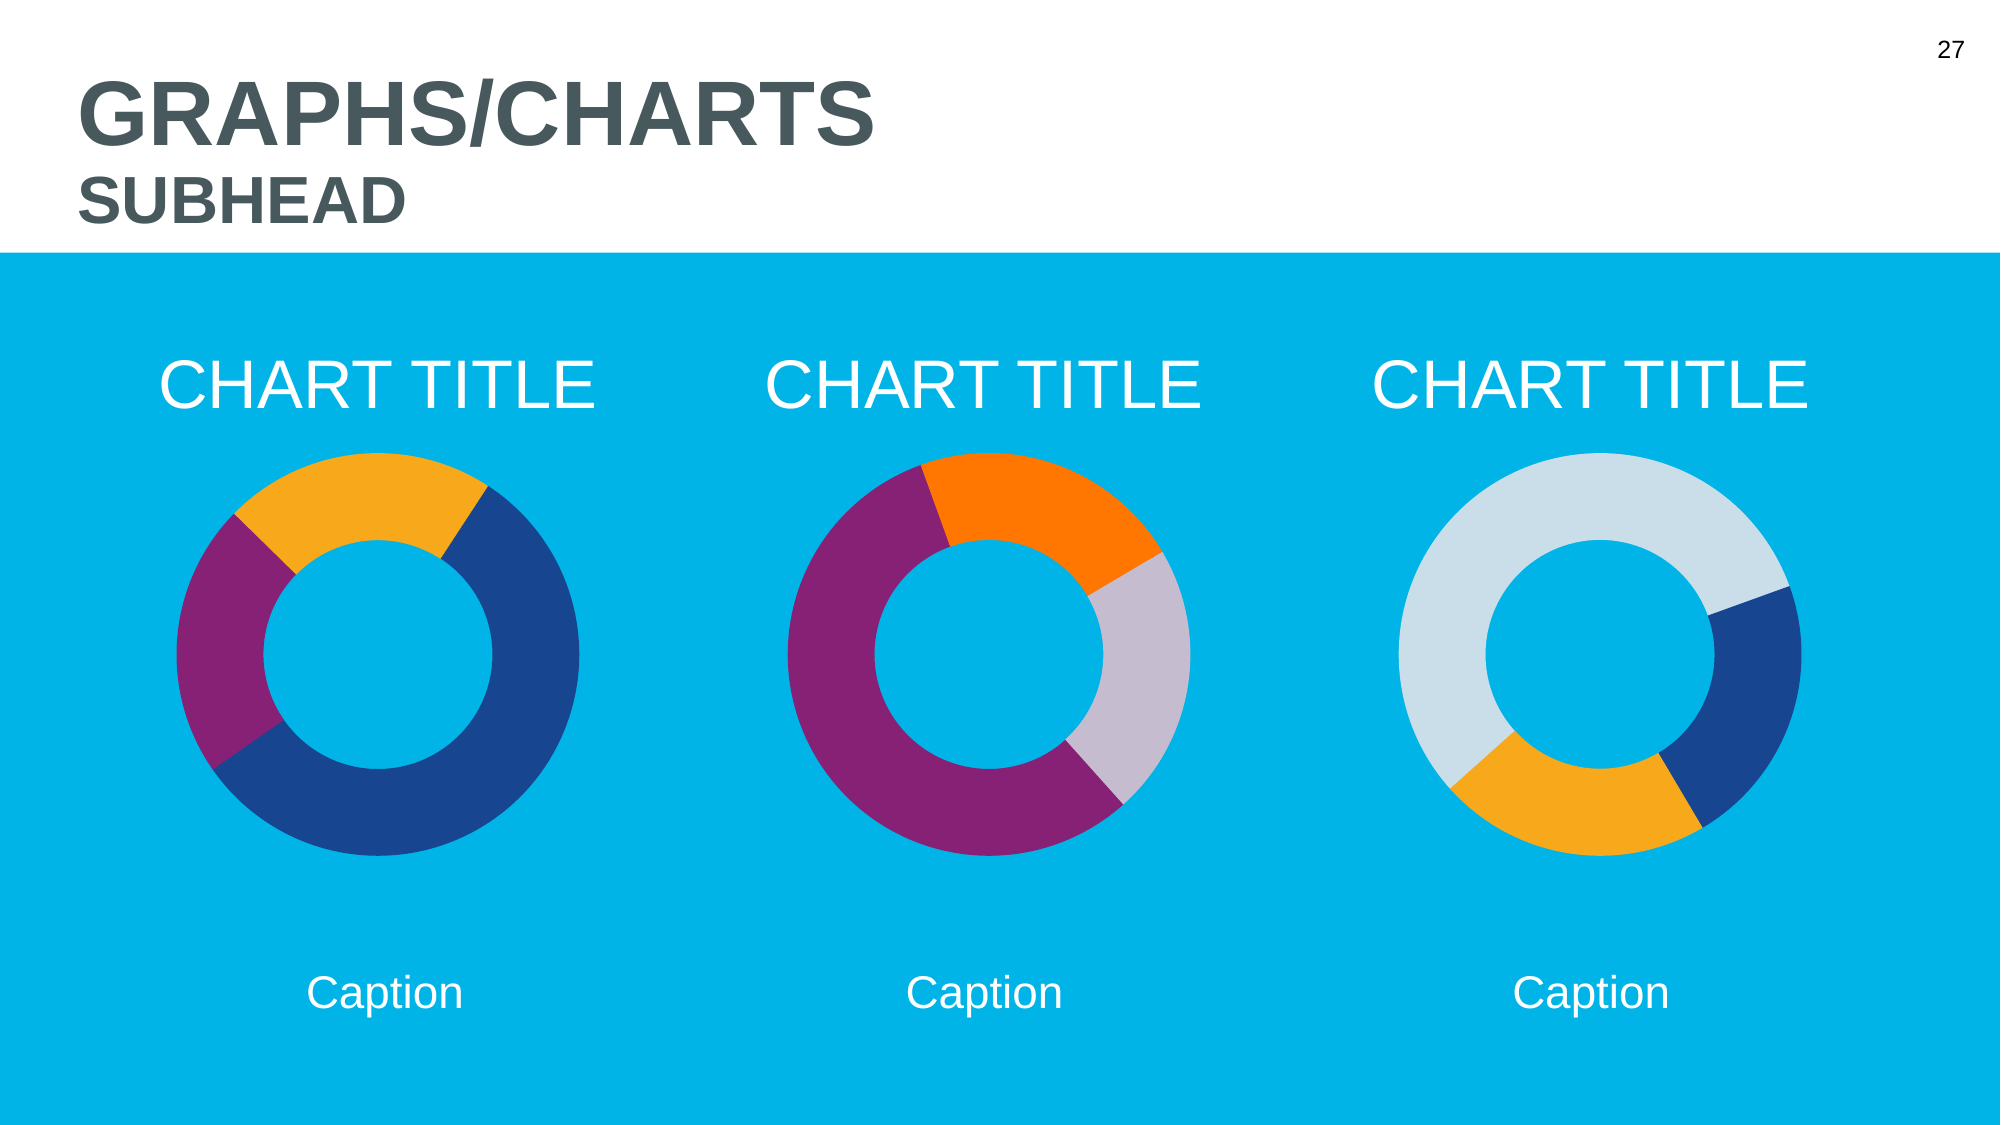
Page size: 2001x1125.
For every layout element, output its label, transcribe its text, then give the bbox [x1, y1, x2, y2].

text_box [176, 452, 580, 857]
text_box CHART TITLE [101, 331, 655, 430]
text_box Caption [707, 854, 1262, 1125]
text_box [1353, 407, 1847, 902]
text_box Caption [1314, 854, 1869, 1125]
title GRAPHS/CHARTS SUBHEAD [62, 0, 1950, 253]
text_box CHART TITLE [1314, 331, 1869, 430]
text_box Caption [108, 854, 662, 1125]
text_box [742, 407, 1236, 902]
text_box CHART TITLE [718, 331, 1251, 430]
